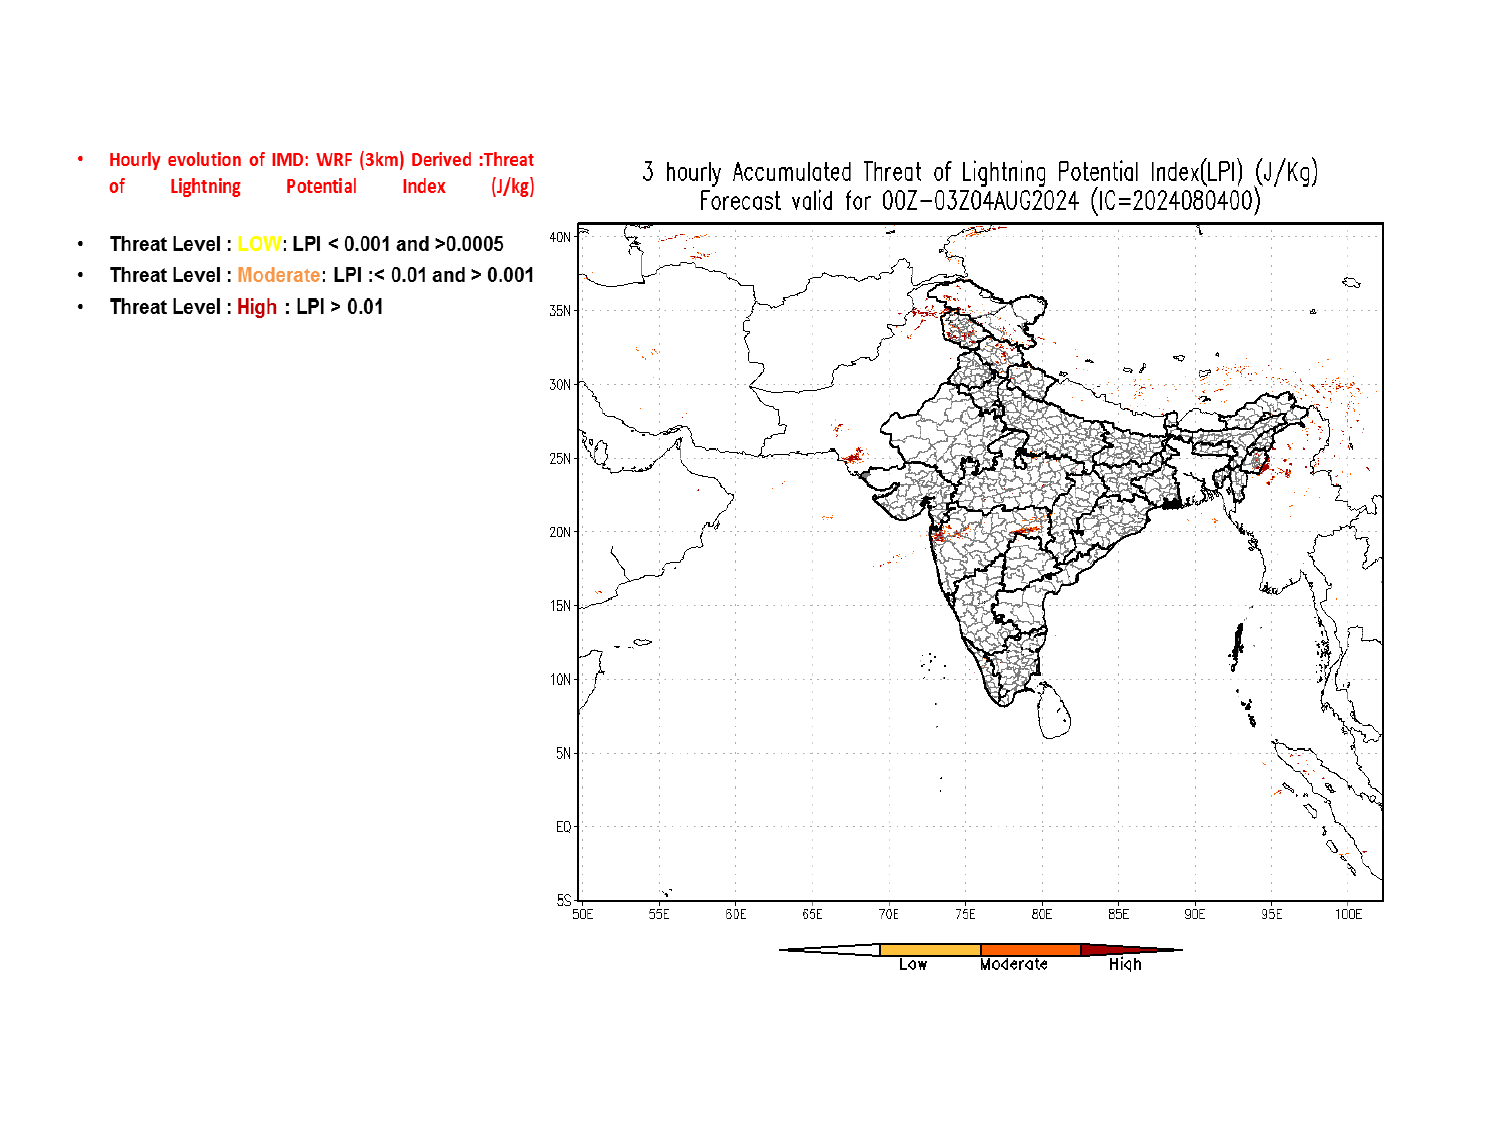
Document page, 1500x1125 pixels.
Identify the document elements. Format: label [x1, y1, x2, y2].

picture [74, 149, 1426, 976]
